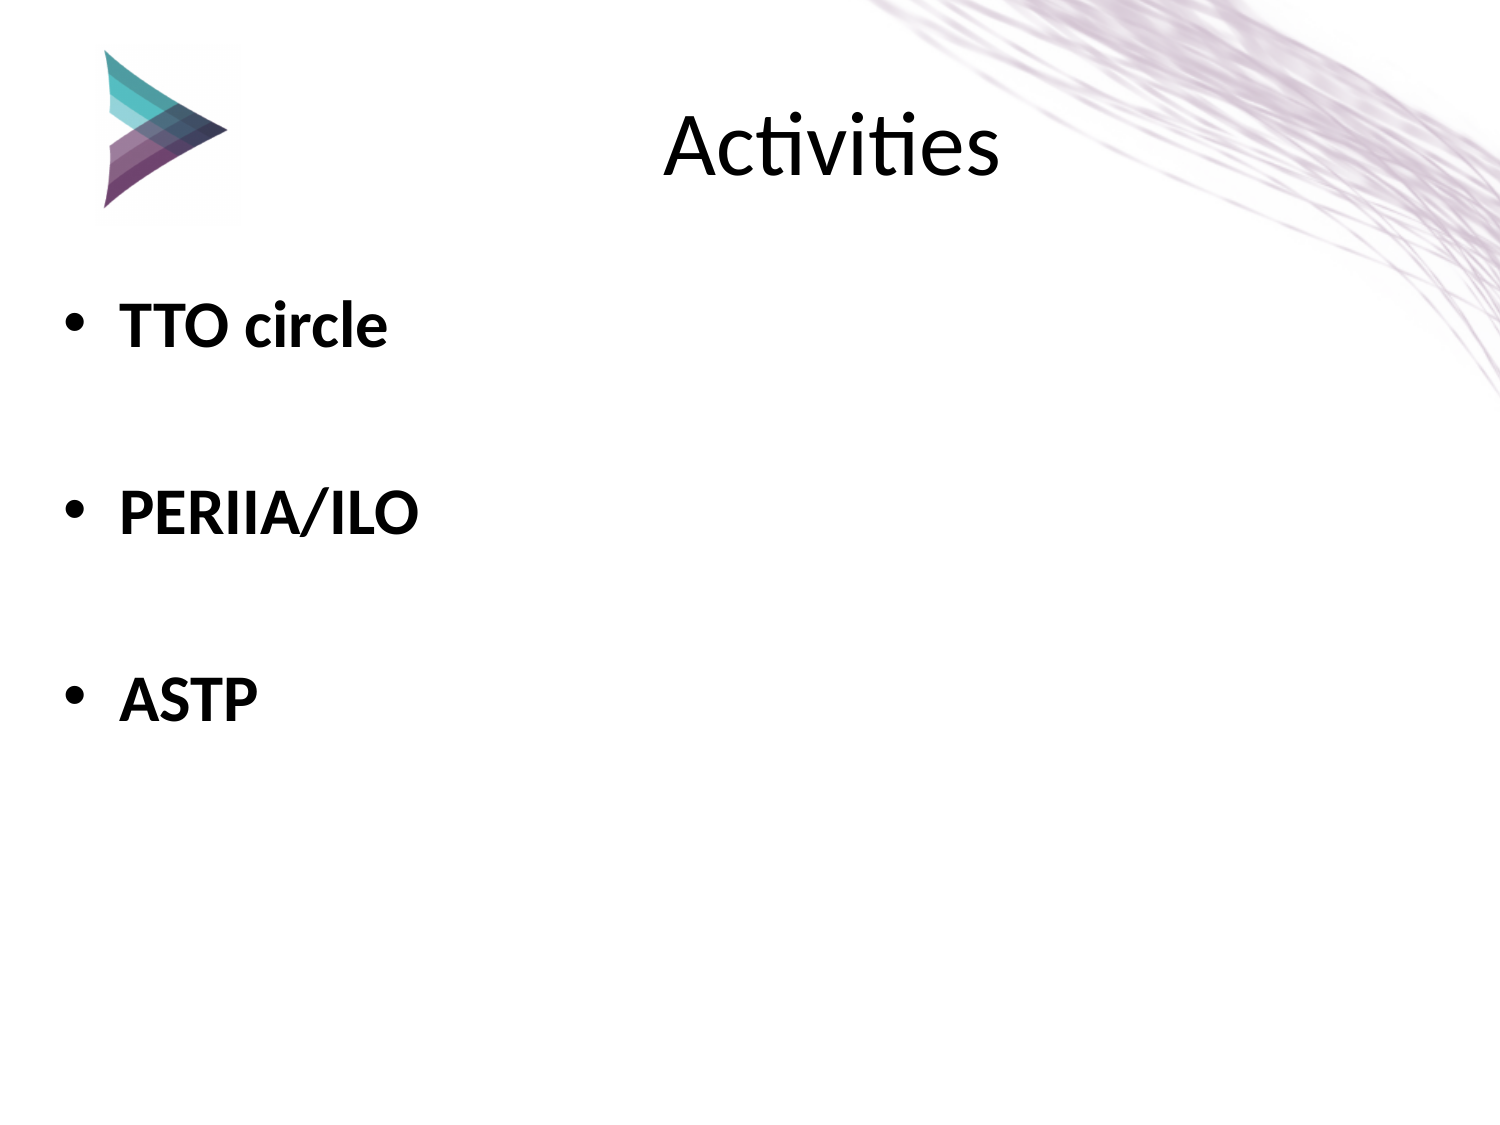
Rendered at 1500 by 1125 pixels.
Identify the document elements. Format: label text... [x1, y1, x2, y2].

picture [95, 44, 241, 226]
list TTO circle PERIIA/ILO ASTP [48, 273, 1425, 1025]
title Activities [240, 45, 1425, 233]
